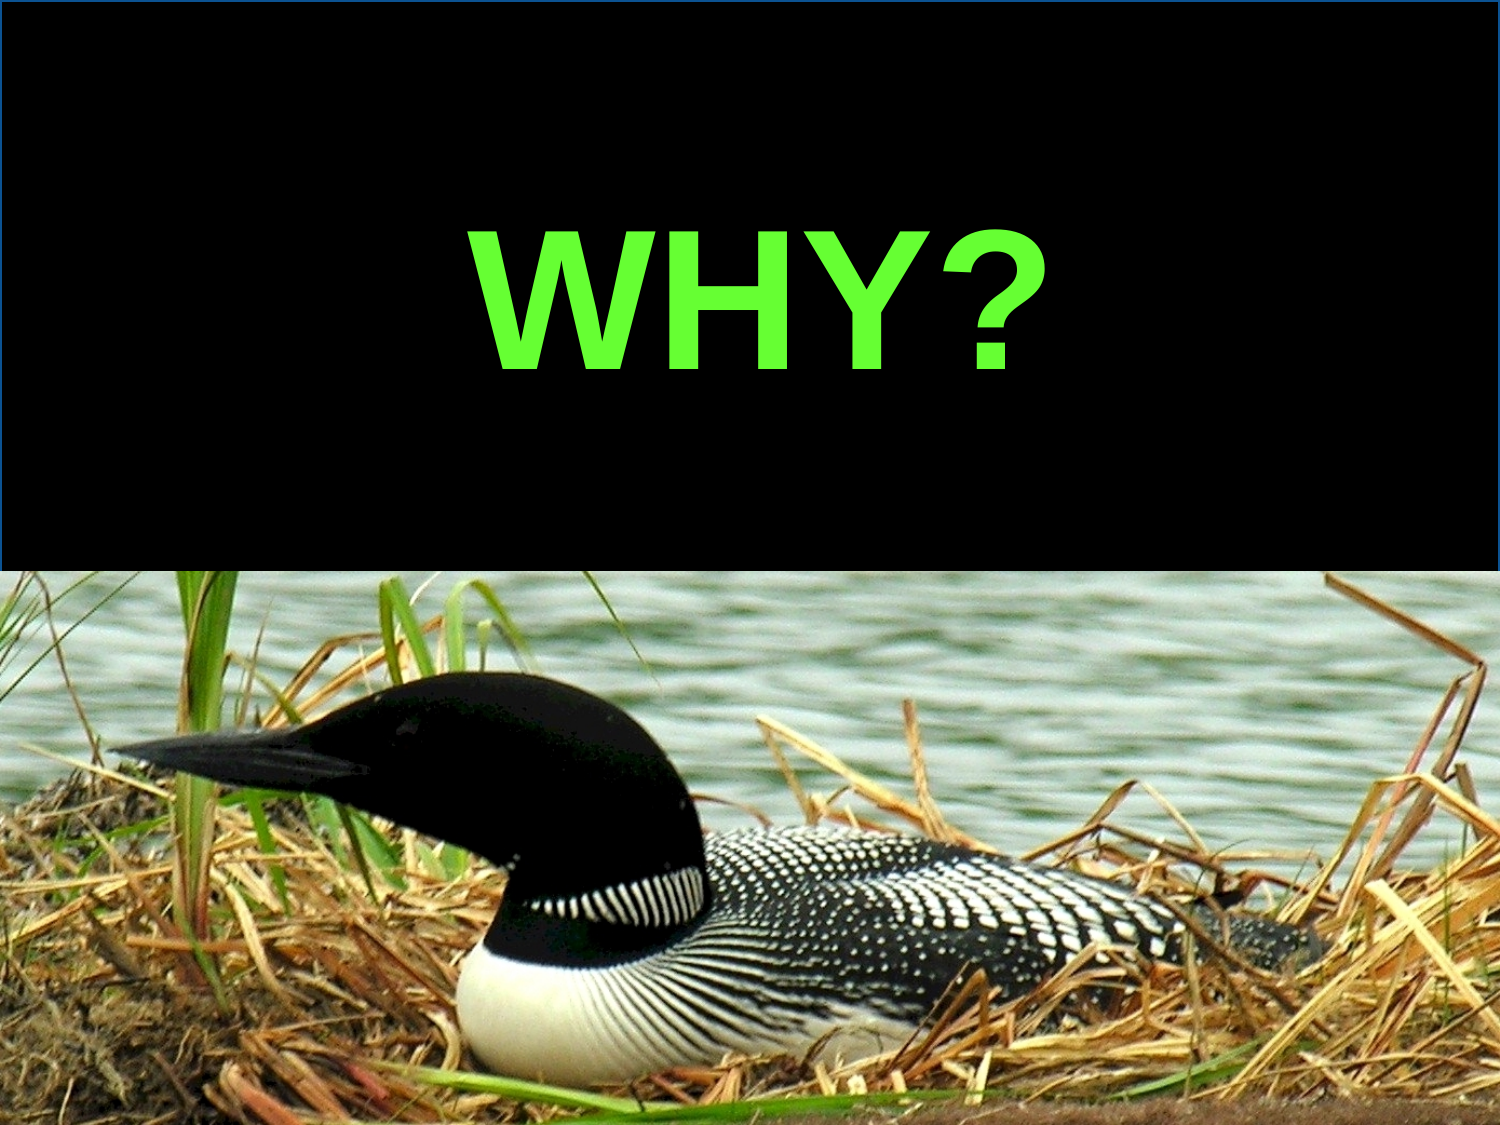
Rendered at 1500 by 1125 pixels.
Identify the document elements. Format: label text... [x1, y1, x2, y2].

text_box Why? [452, 162, 1072, 418]
picture [0, 570, 1500, 1125]
text_box [0, 0, 1500, 570]
